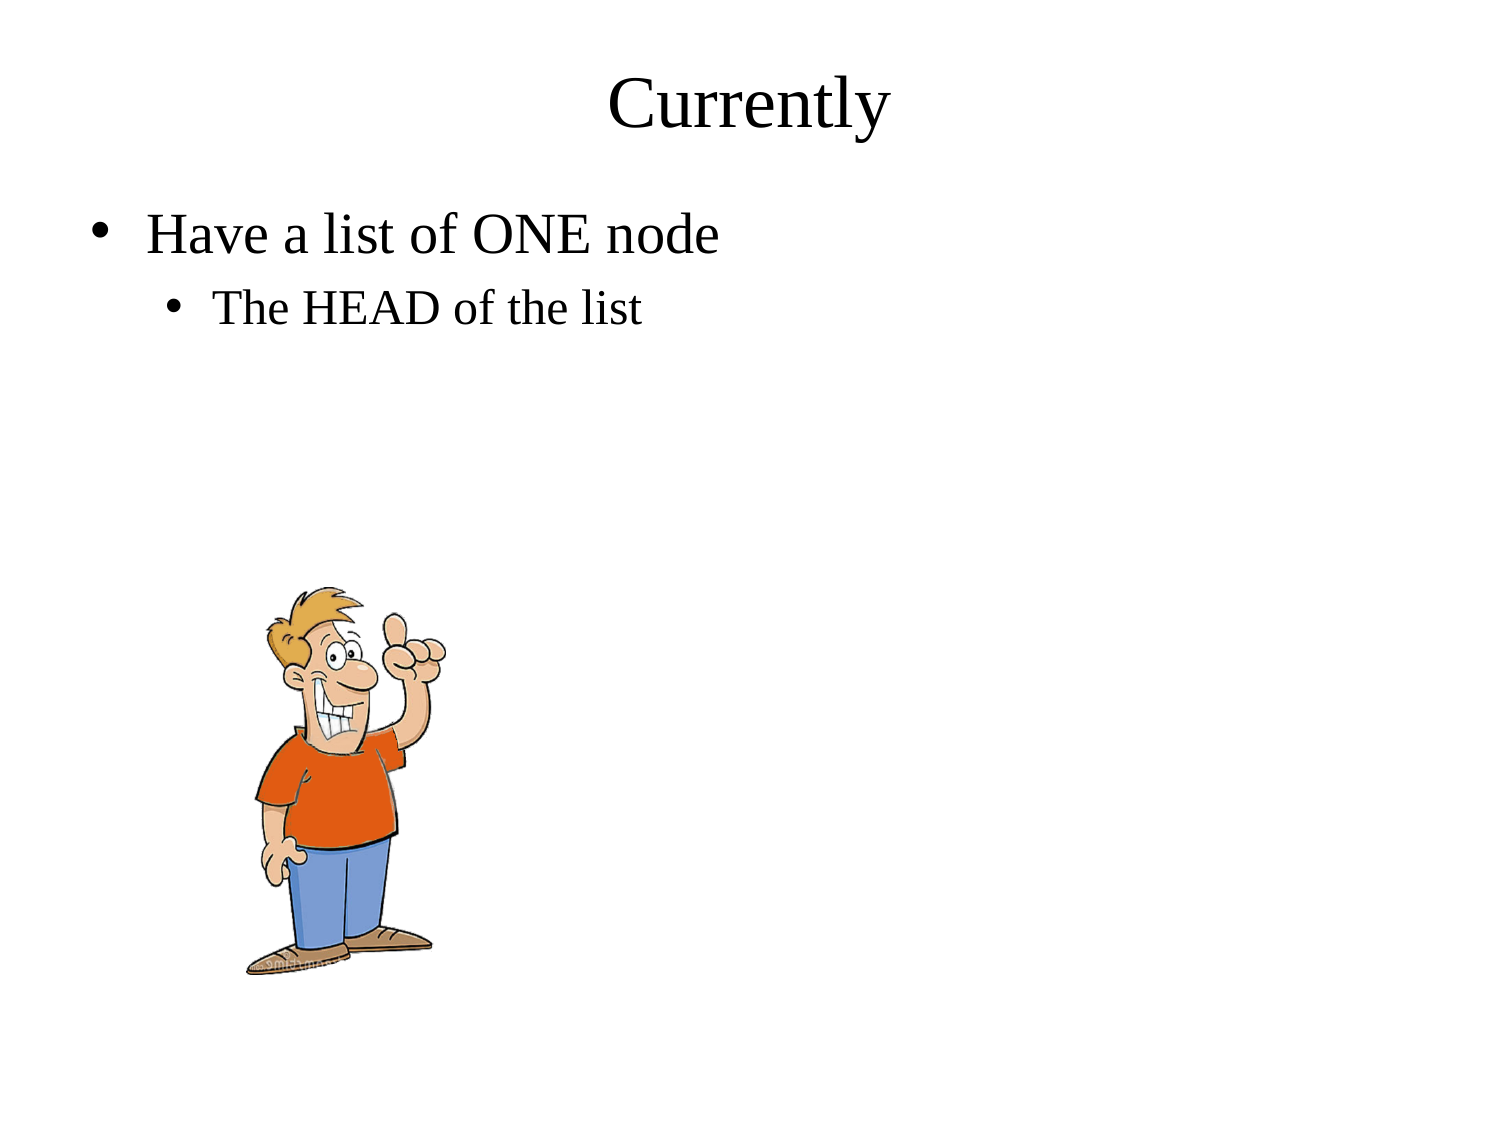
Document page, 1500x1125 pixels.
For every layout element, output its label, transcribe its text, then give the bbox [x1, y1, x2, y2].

list Have a list of ONE node The HEAD of the list [75, 187, 1425, 1005]
picture [246, 587, 446, 975]
title Currently [75, 45, 1425, 150]
